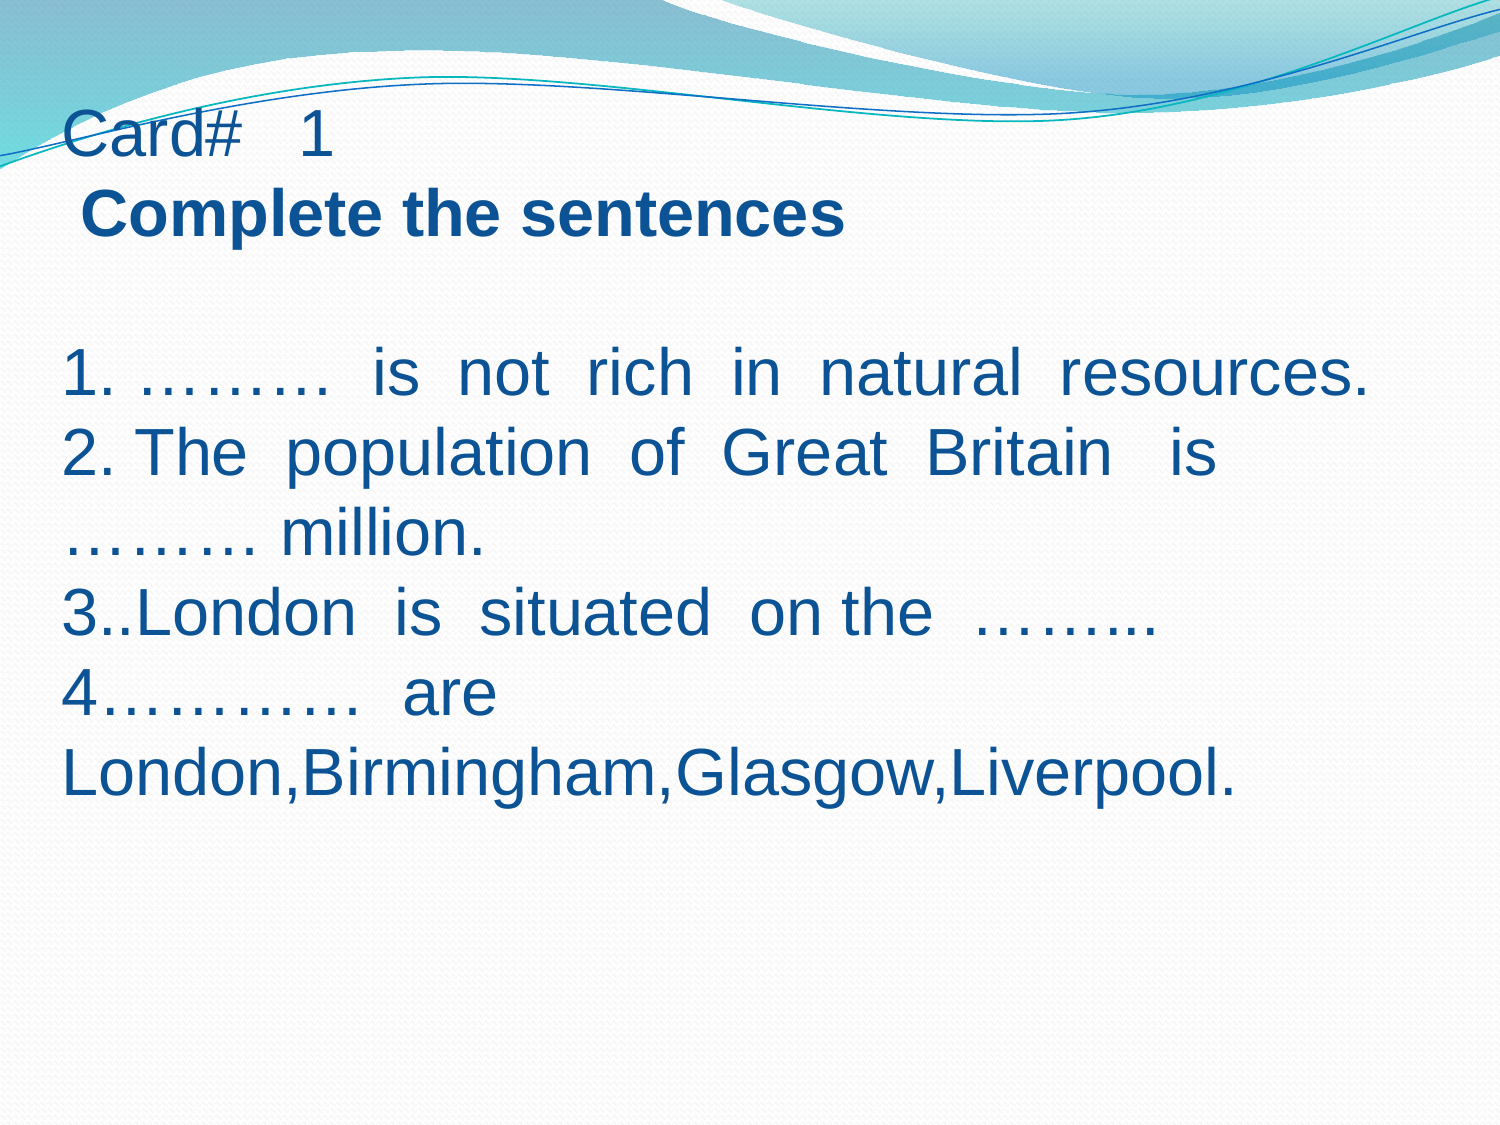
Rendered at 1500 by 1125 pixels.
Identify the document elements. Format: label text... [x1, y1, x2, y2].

text_box Card# 1 Complete the sentences 1. ……… is not rich in natural resources. 2. The population of Great Britain is ……… million. 3..London is situated on the ……... 4………… are London,Birmingham,Glasgow,Liverpool. [46, 81, 1454, 817]
